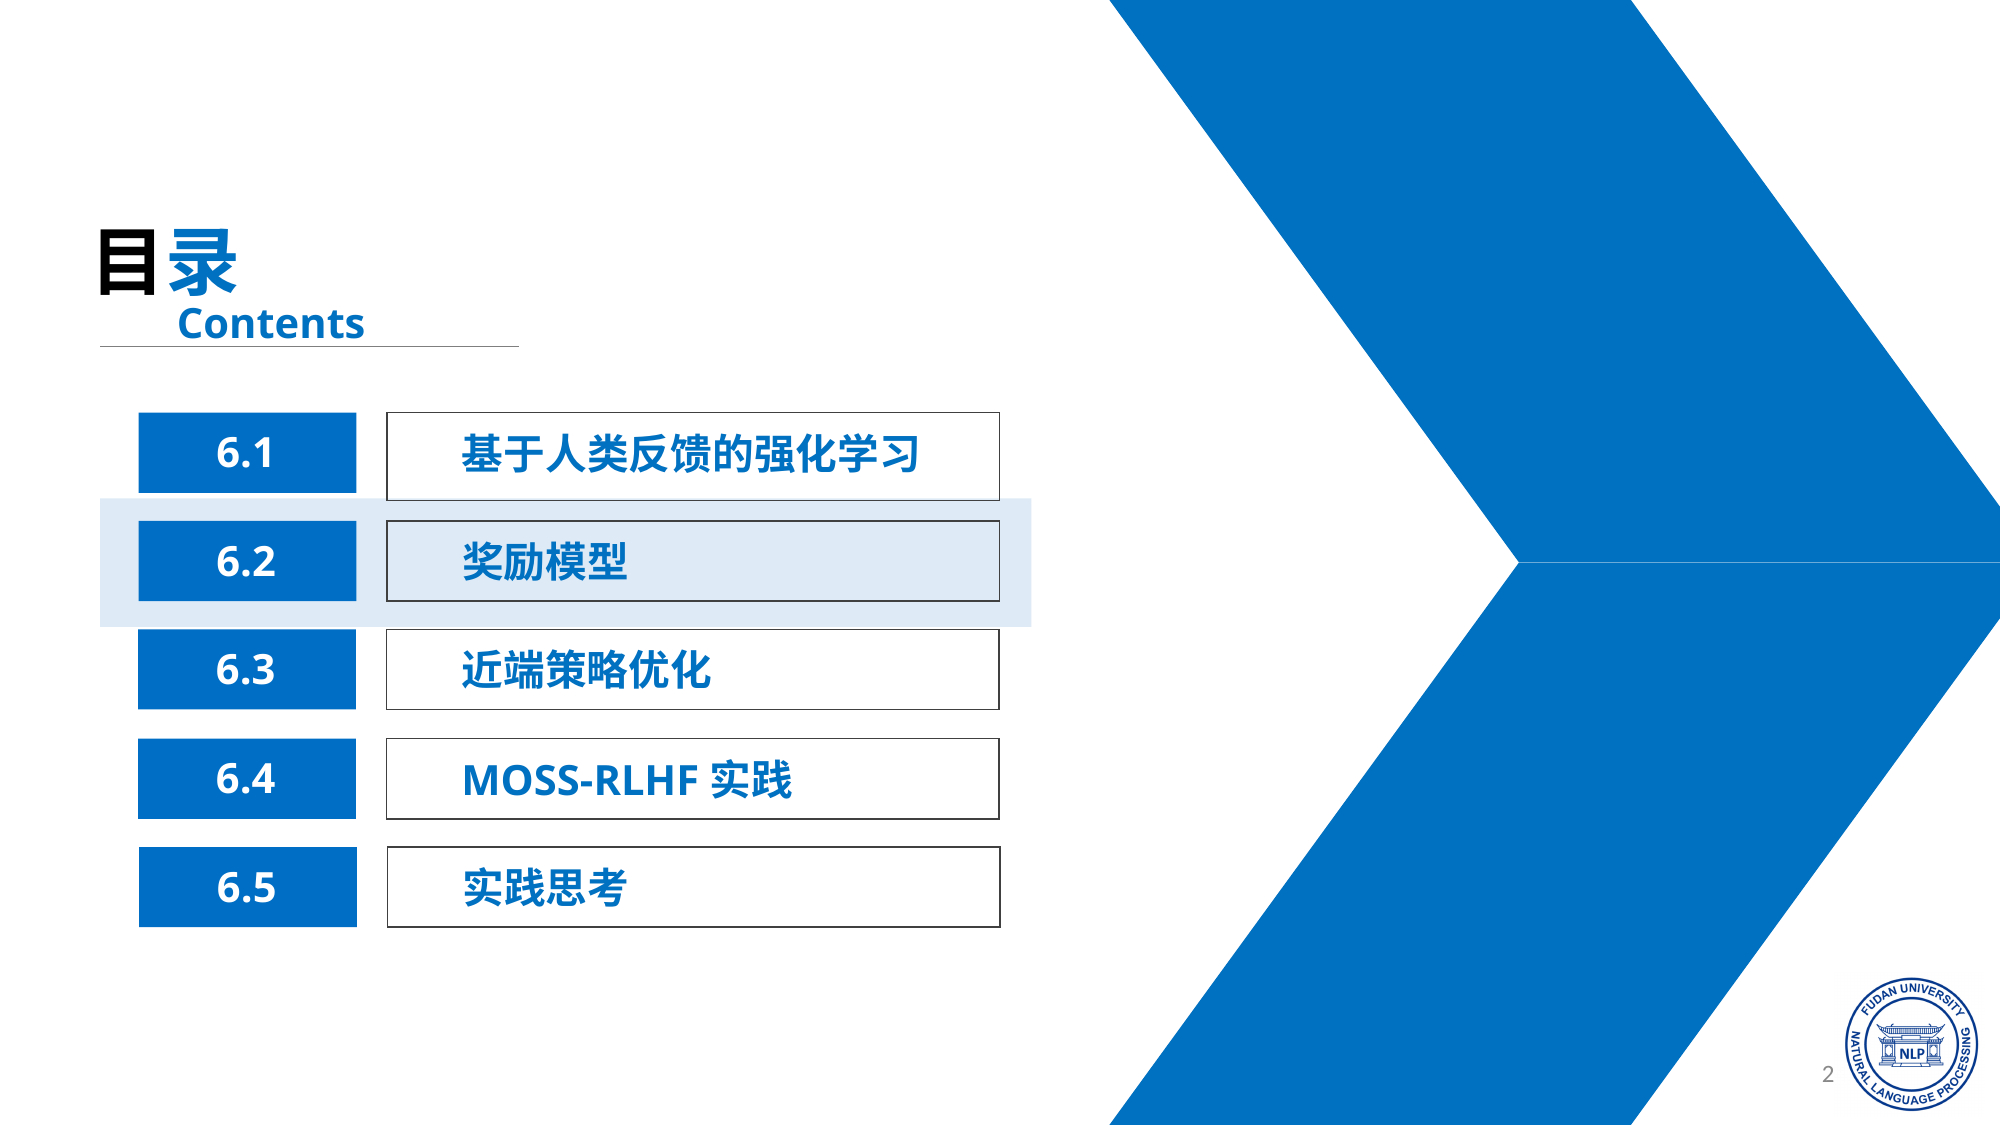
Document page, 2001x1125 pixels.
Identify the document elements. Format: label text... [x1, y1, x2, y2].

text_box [138, 412, 357, 494]
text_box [138, 846, 358, 928]
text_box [386, 629, 1000, 710]
text_box [1109, 563, 2000, 1125]
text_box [386, 412, 1001, 501]
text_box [137, 738, 357, 820]
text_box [75, 207, 519, 356]
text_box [138, 520, 357, 602]
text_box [386, 738, 1000, 820]
text_box [1109, 0, 2000, 563]
text_box [100, 498, 1032, 627]
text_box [137, 629, 357, 710]
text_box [387, 846, 1061, 928]
slide_number 24 [1412, 1042, 1863, 1103]
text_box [386, 520, 1000, 602]
picture [1834, 972, 1985, 1117]
